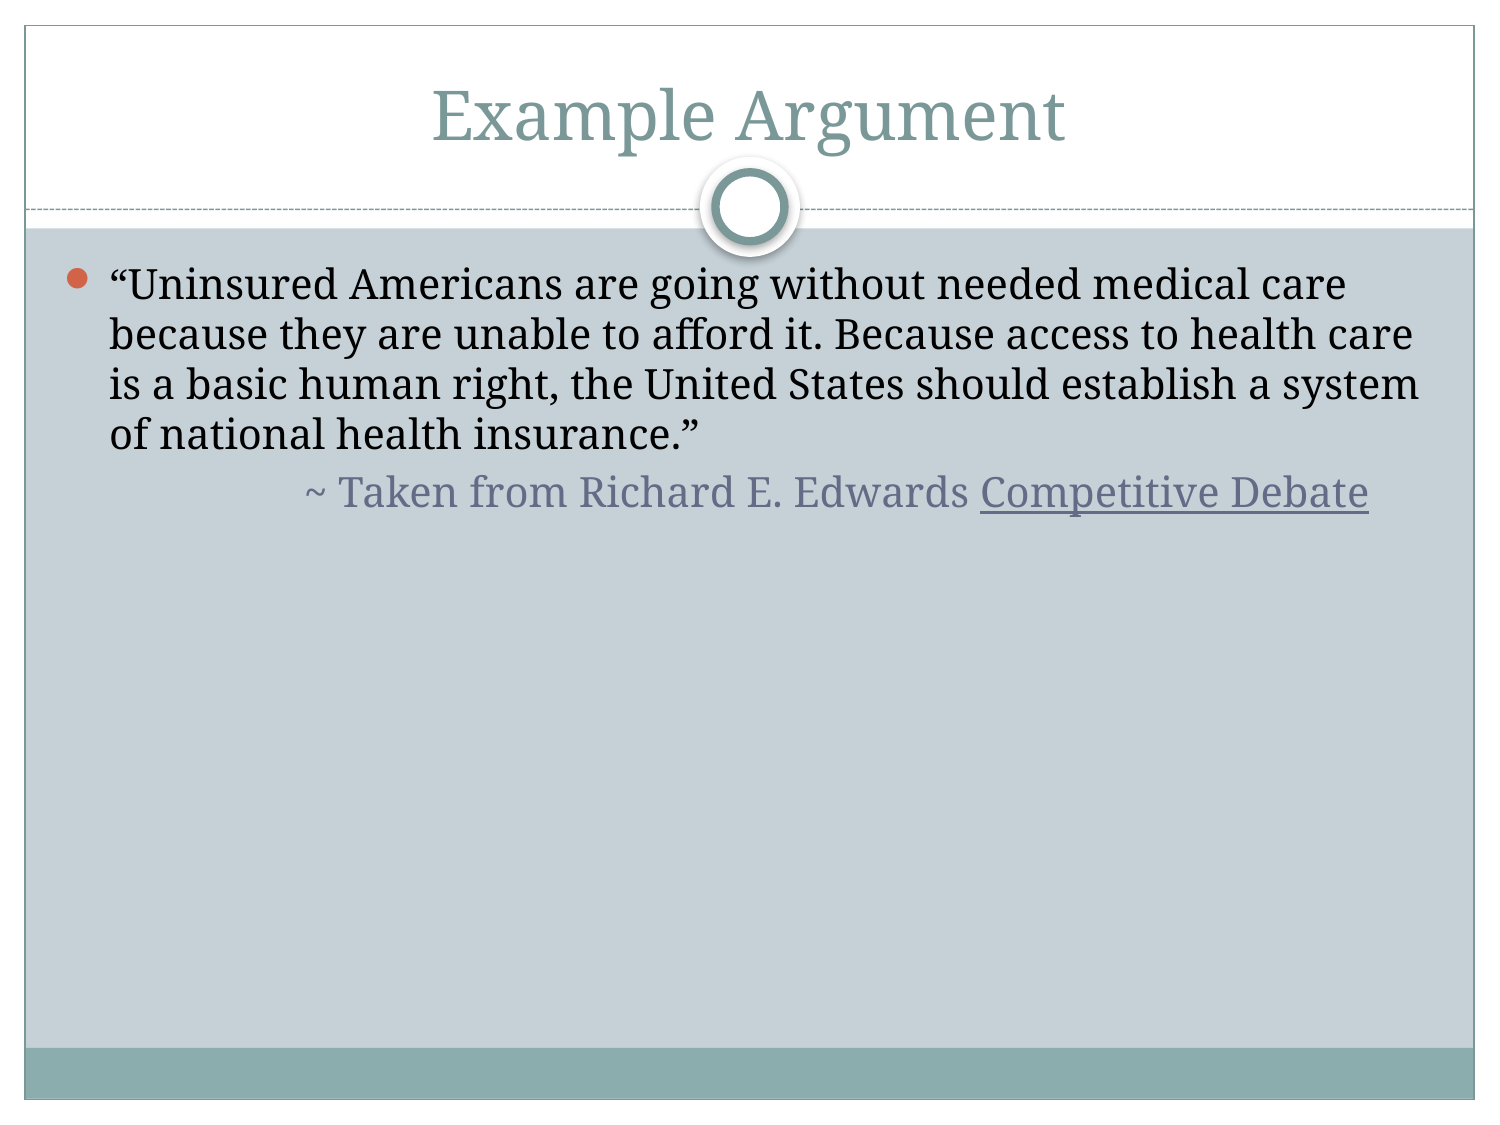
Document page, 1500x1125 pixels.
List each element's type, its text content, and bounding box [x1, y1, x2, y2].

title Example Argument [49, 37, 1450, 162]
list “Uninsured Americans are going without needed medical care because they are unable to afford it. Because access to health care is a basic human right, the United States should establish a system of national health insurance.” ~ Taken from Richard E. Edwards Competitive Debate [49, 250, 1445, 1001]
